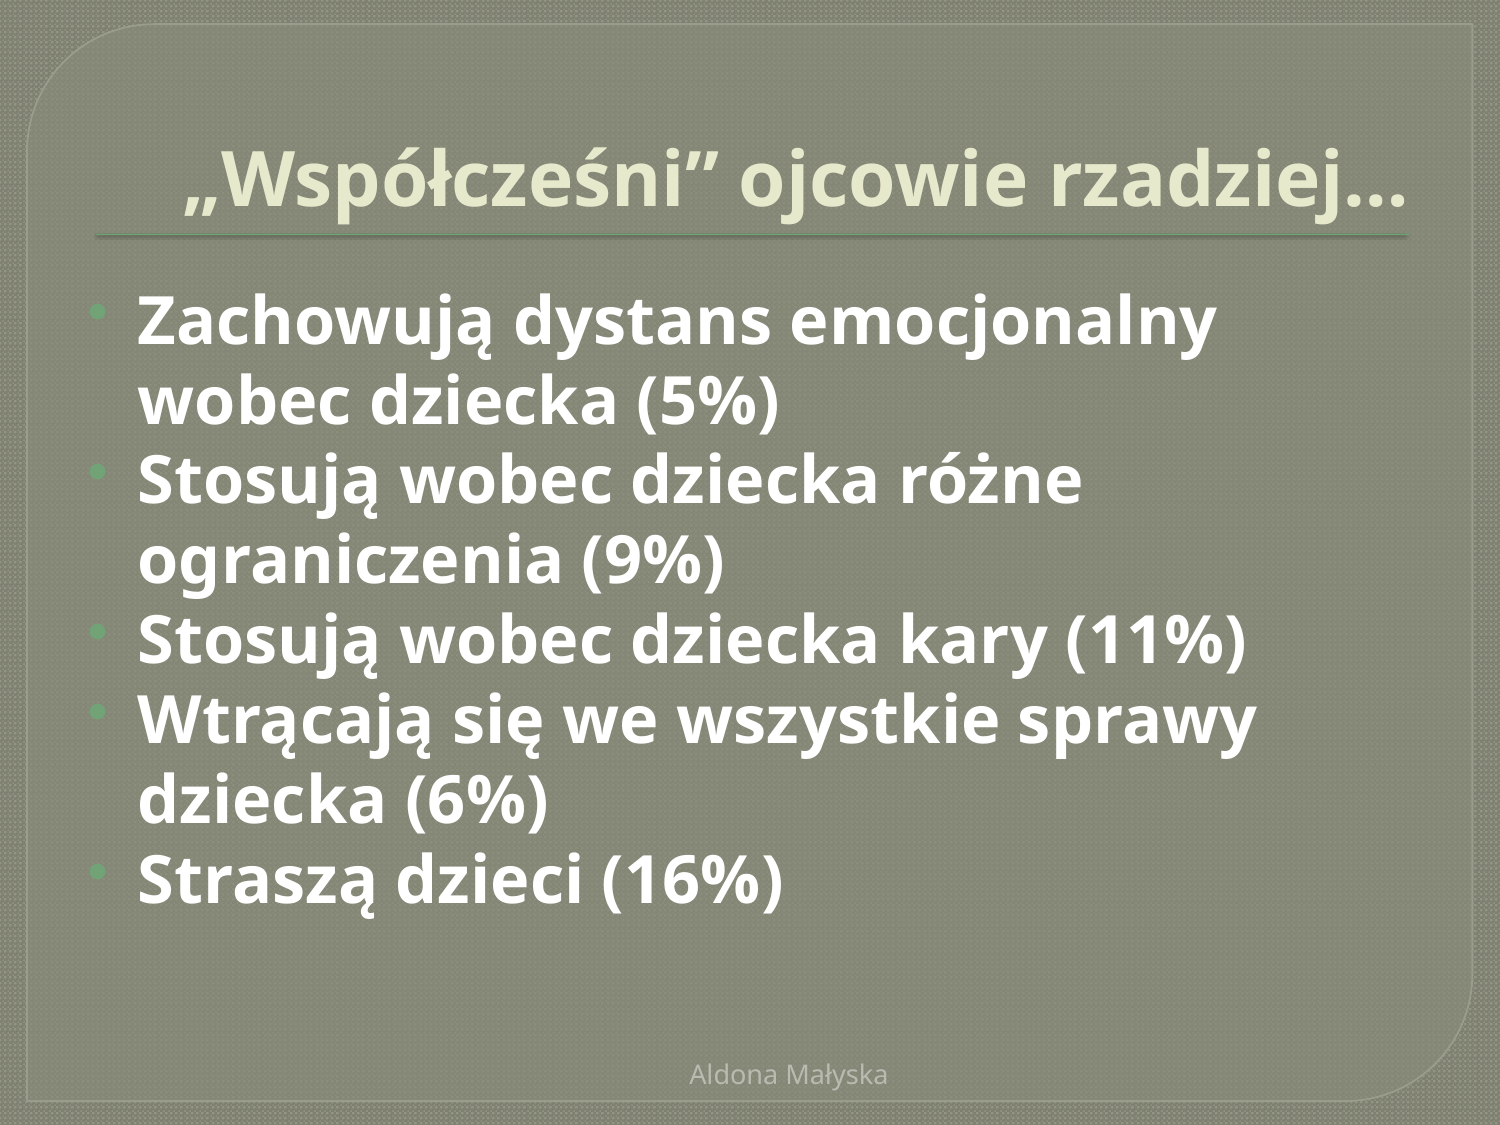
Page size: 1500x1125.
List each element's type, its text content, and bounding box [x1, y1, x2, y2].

title „Współcześni” ojcowie rzadziej… [75, 41, 1425, 230]
footer Aldona Małyska [212, 1050, 904, 1095]
list Zachowują dystans emocjonalny wobec dziecka (5%) Stosują wobec dziecka różne ograniczenia (9%) Stosują wobec dziecka kary (11%) Wtrącają się we wszystkie sprawy dziecka (6%) Straszą dzieci (16%) [75, 270, 1425, 1013]
